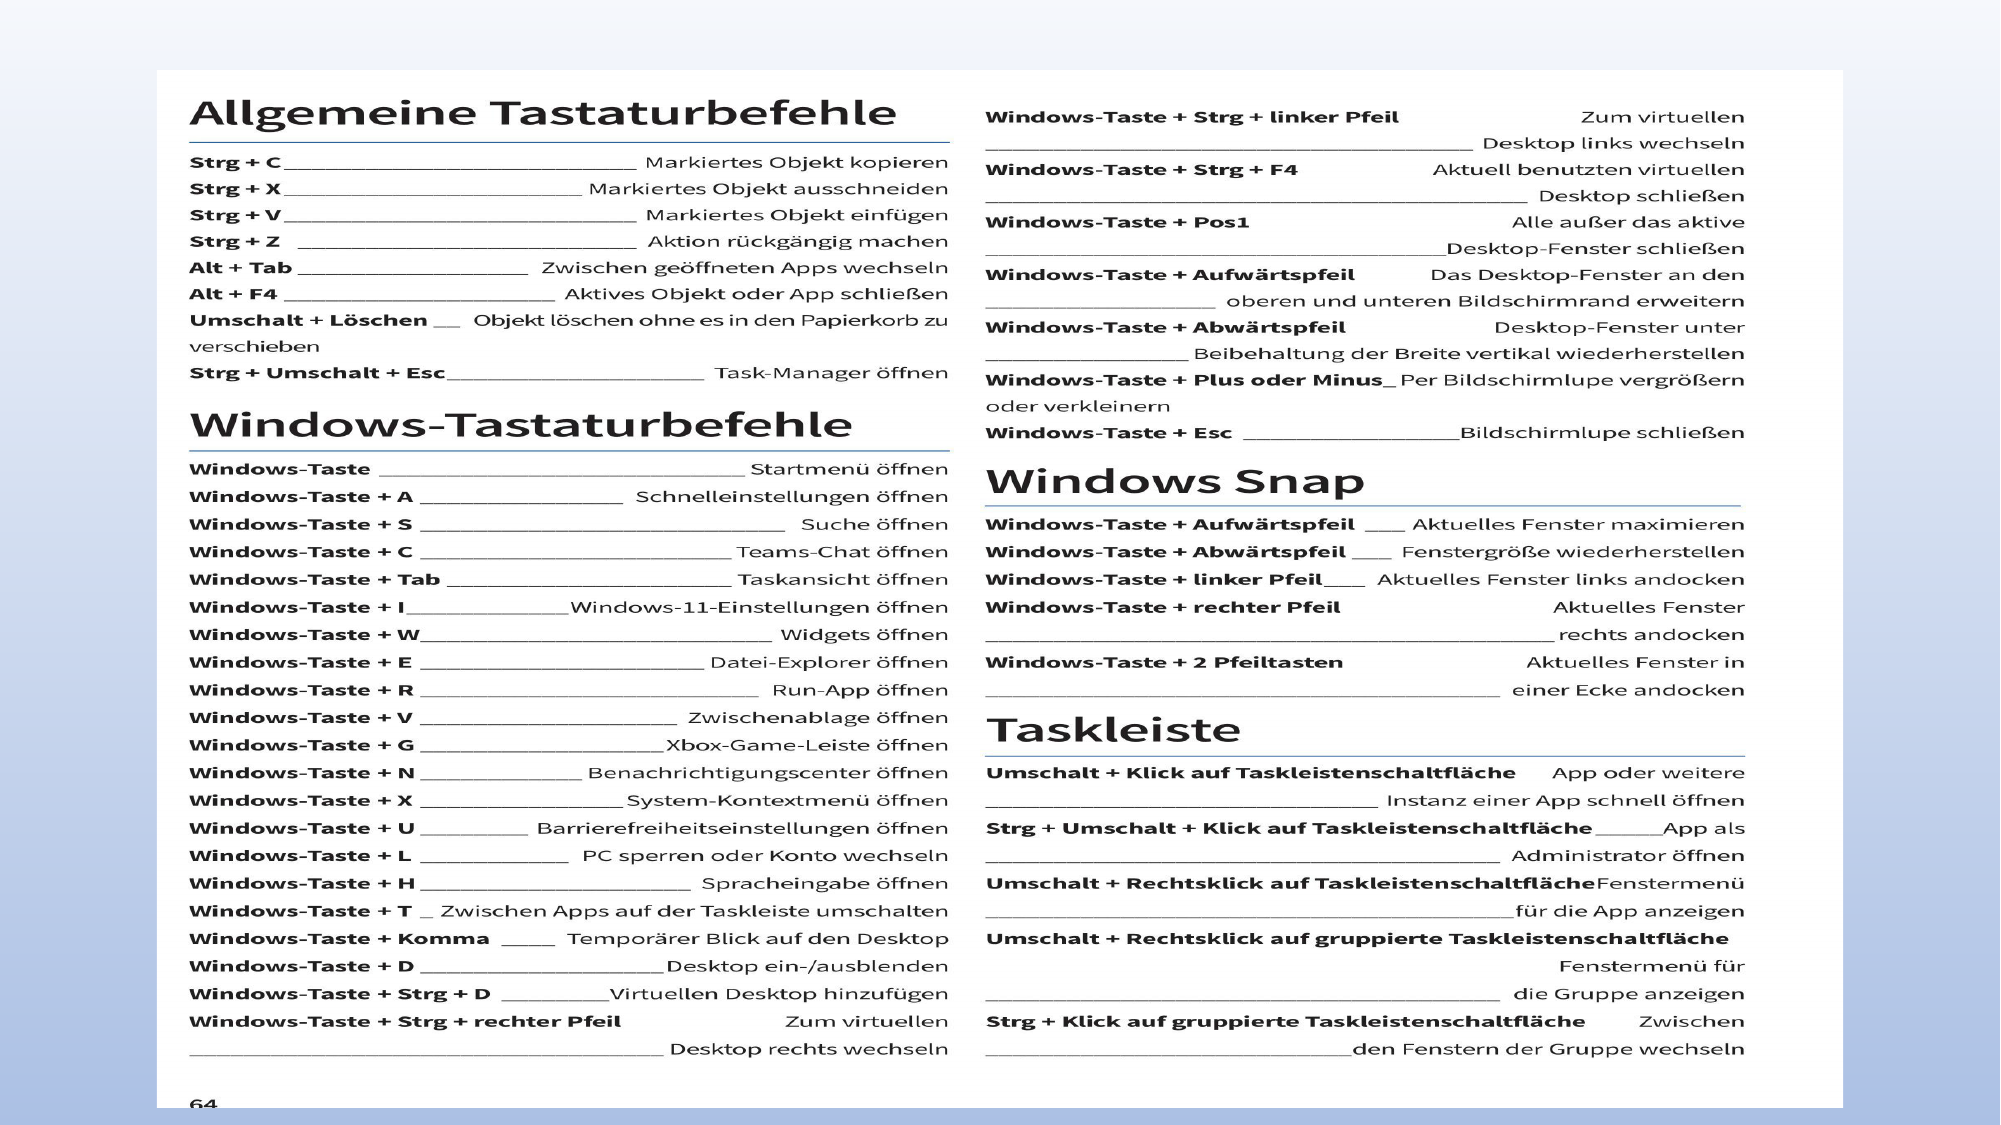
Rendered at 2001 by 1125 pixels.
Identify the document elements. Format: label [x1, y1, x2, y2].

picture [156, 70, 1844, 1108]
